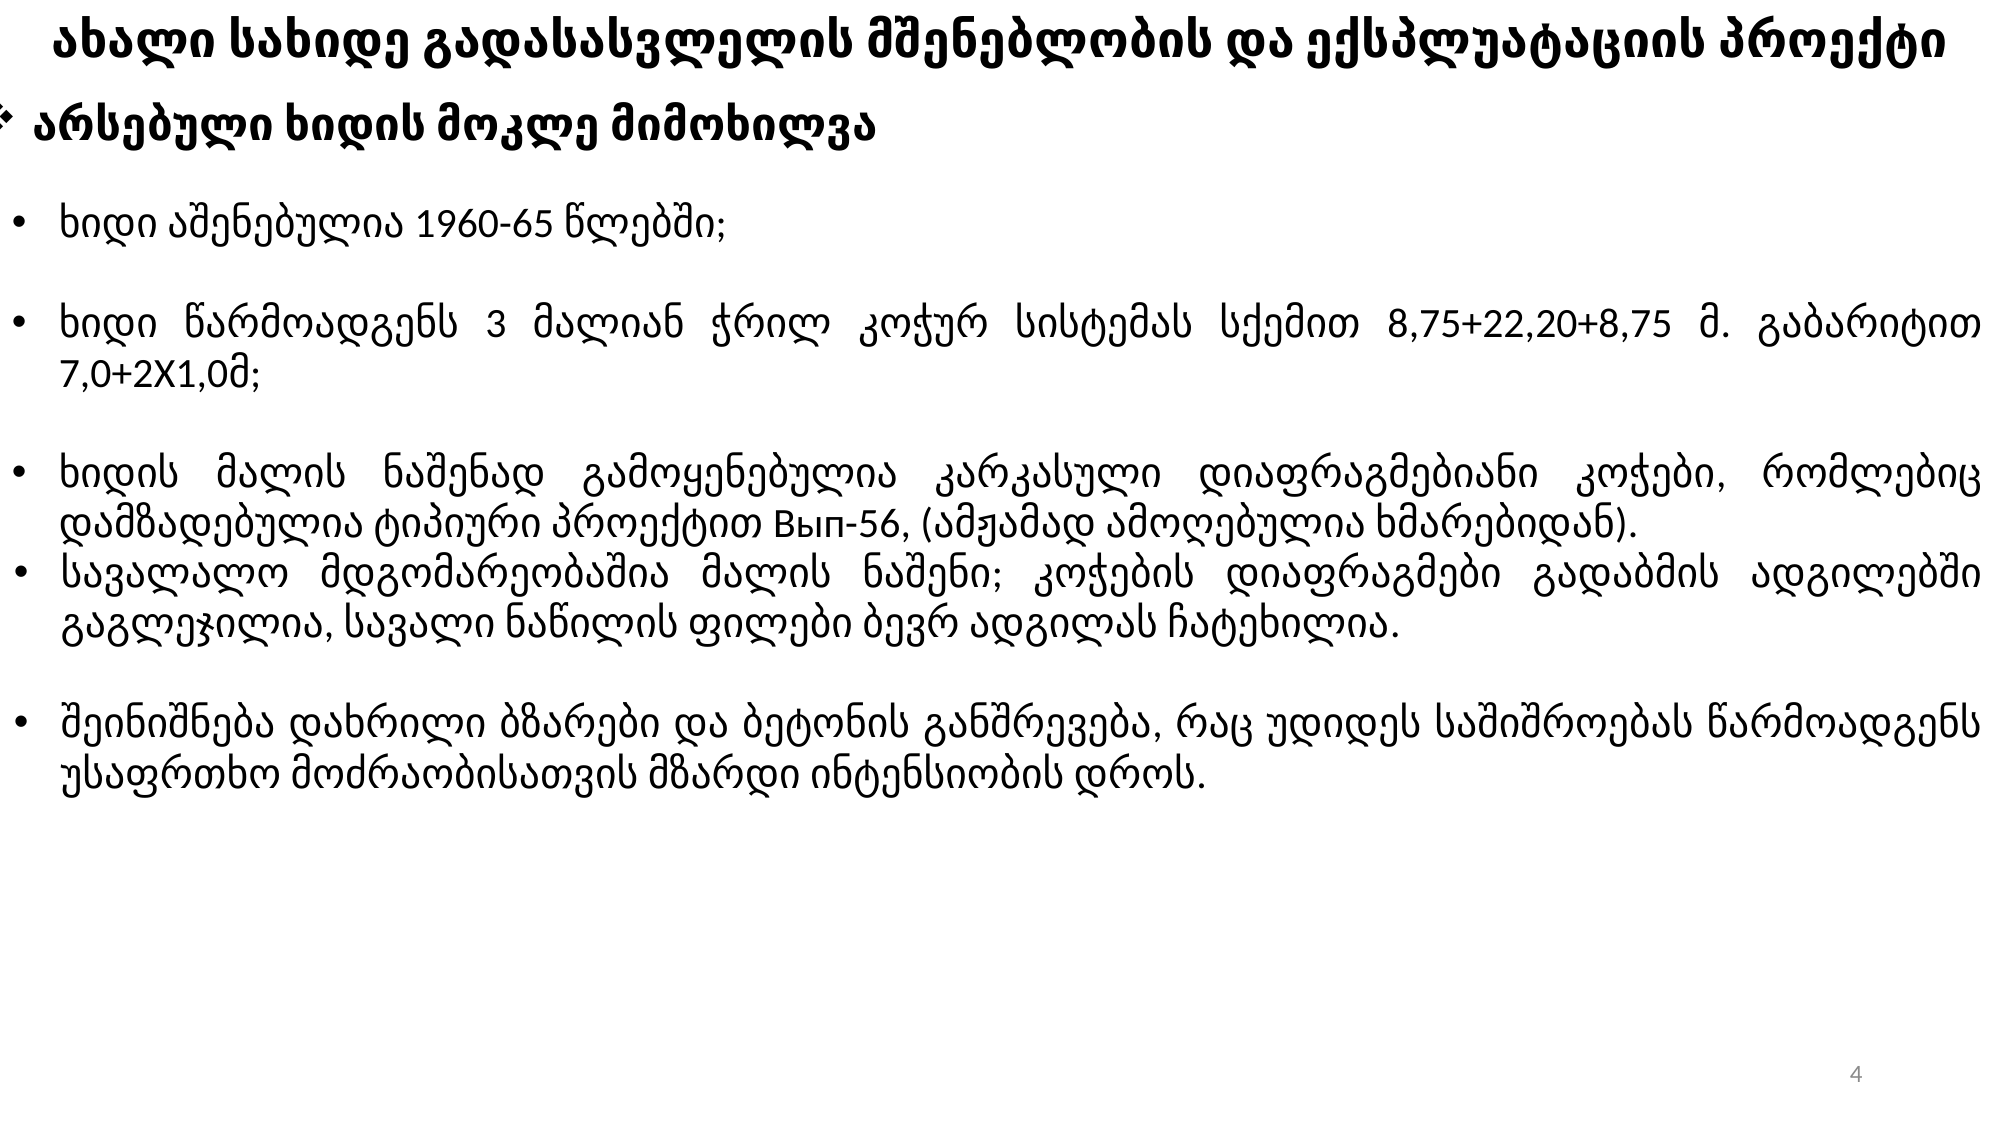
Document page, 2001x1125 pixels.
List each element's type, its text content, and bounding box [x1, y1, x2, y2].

slide_number 4 [1412, 1042, 1863, 1103]
text_box სავალალო მდგომარეობაშია მალის ნაშენი; კოჭების დიაფრაგმები გადაბმის ადგილებში გაგლეჯილია, სავალი ნაწილის ფილები ბევრ ადგილას ჩატეხილია. შეინიშნება დახრილი ბზარები და ბეტონის განშრევება, რაც უდიდეს საშიშროებას წარმოადგენს უსაფრთხო მოძრაობისათვის მზარდი ინტენსიობის დროს. [0, 538, 1998, 804]
text_box ახალი სახიდე გადასასვლელის მშენებლობის და ექსპლუატაციის პროექტი [0, 0, 2000, 75]
text_box ხიდი აშენებულია 1960-65 წლებში; ხიდი წარმოადგენს 3 მალიან ჭრილ კოჭურ სისტემას სქემით 8,75+22,20+8,75 მ. გაბარიტით 7,0+2X1,0მ; ხიდის მალის ნაშენად გამოყენებულია კარკასული დიაფრაგმებიანი კოჭები, რომლებიც დამზადებულია ტიპიური პროექტით Вып-56, (ამჟამად ამოღებულია ხმარებიდან). [0, 188, 1998, 538]
text_box არსებული ხიდის მოკლე მიმოხილვა [0, 87, 893, 158]
